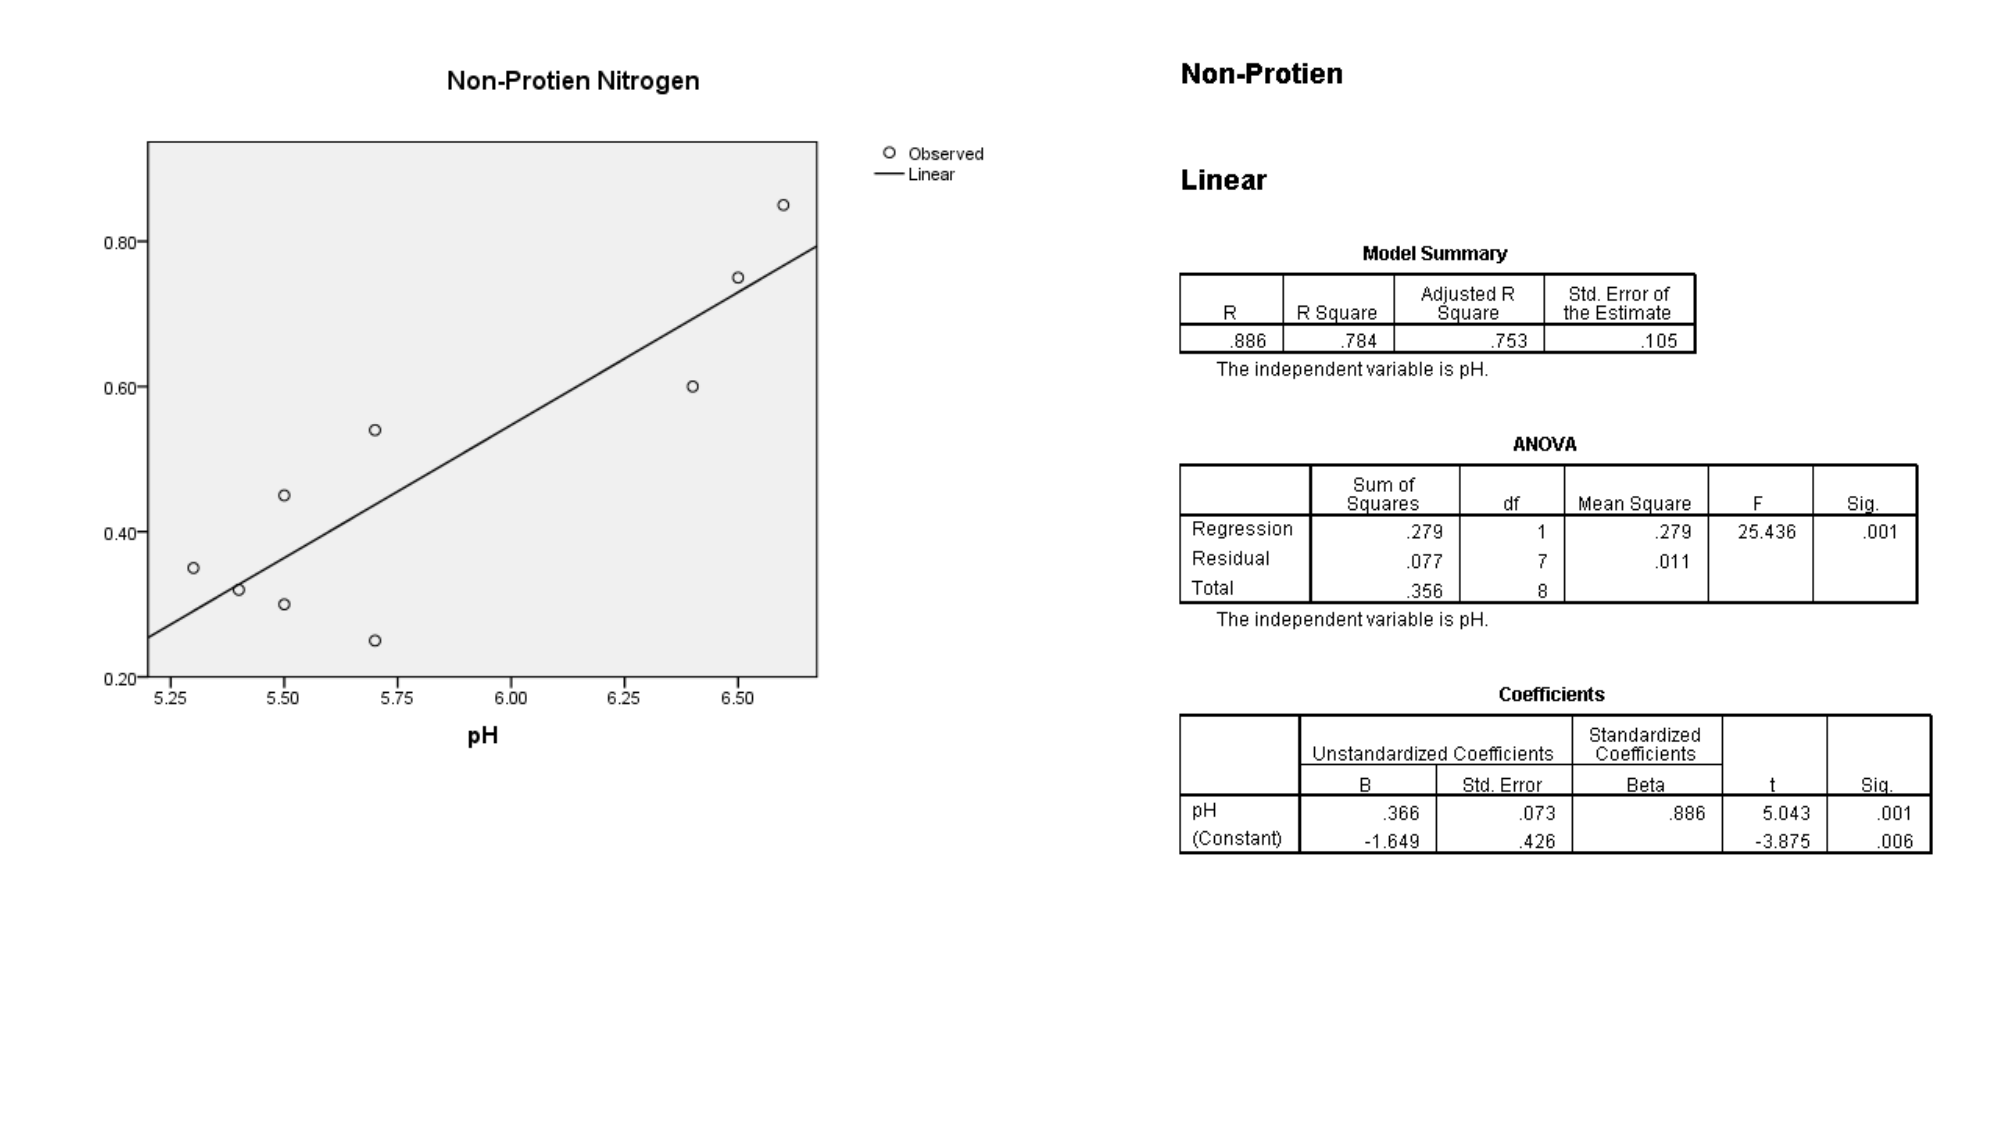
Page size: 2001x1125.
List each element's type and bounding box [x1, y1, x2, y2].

picture [1159, 47, 1948, 868]
picture [74, 47, 1012, 768]
